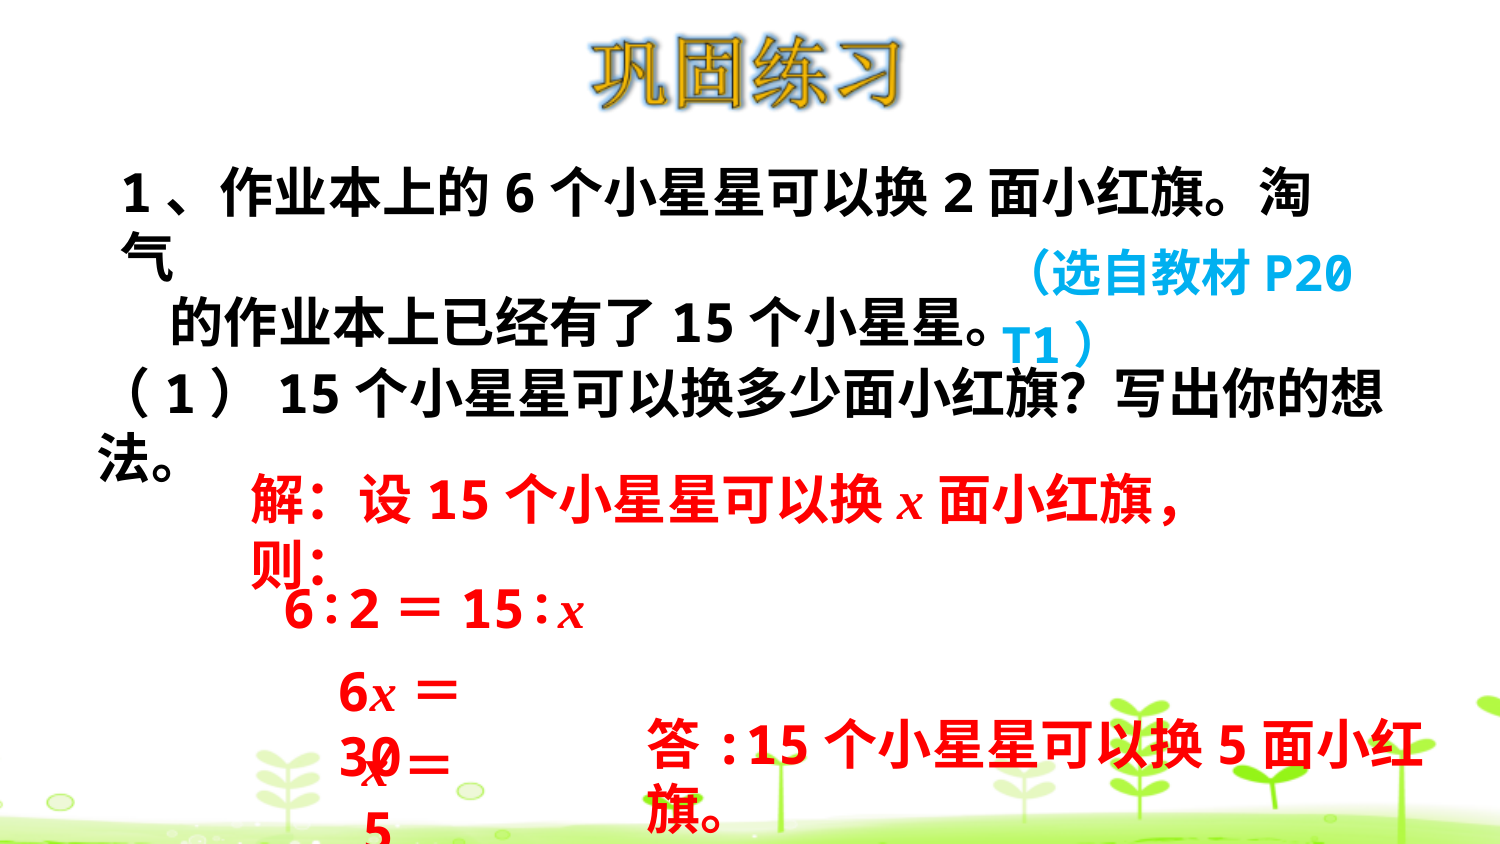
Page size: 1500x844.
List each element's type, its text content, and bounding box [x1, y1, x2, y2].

text_box 解：设15个小星星可以换x面小红旗，则： [239, 496, 1290, 602]
picture [0, 0, 1500, 844]
text_box （选自教材P20 T1） [1327, 223, 1470, 379]
text_box 6∶2＝15∶x [271, 568, 635, 645]
text_box x＝5 [350, 726, 496, 844]
text_box 1、作业本上的6个小星星可以换2面小红旗。淘气 的作业本上已经有了15个小星星。 [108, 152, 1327, 353]
text_box （1）15个小星星可以换多少面小红旗？写出你的想法。 [85, 353, 1415, 496]
text_box 6x＝30 [325, 651, 541, 793]
text_box 答:15个小星星可以换5面小红旗。 [634, 704, 1469, 844]
